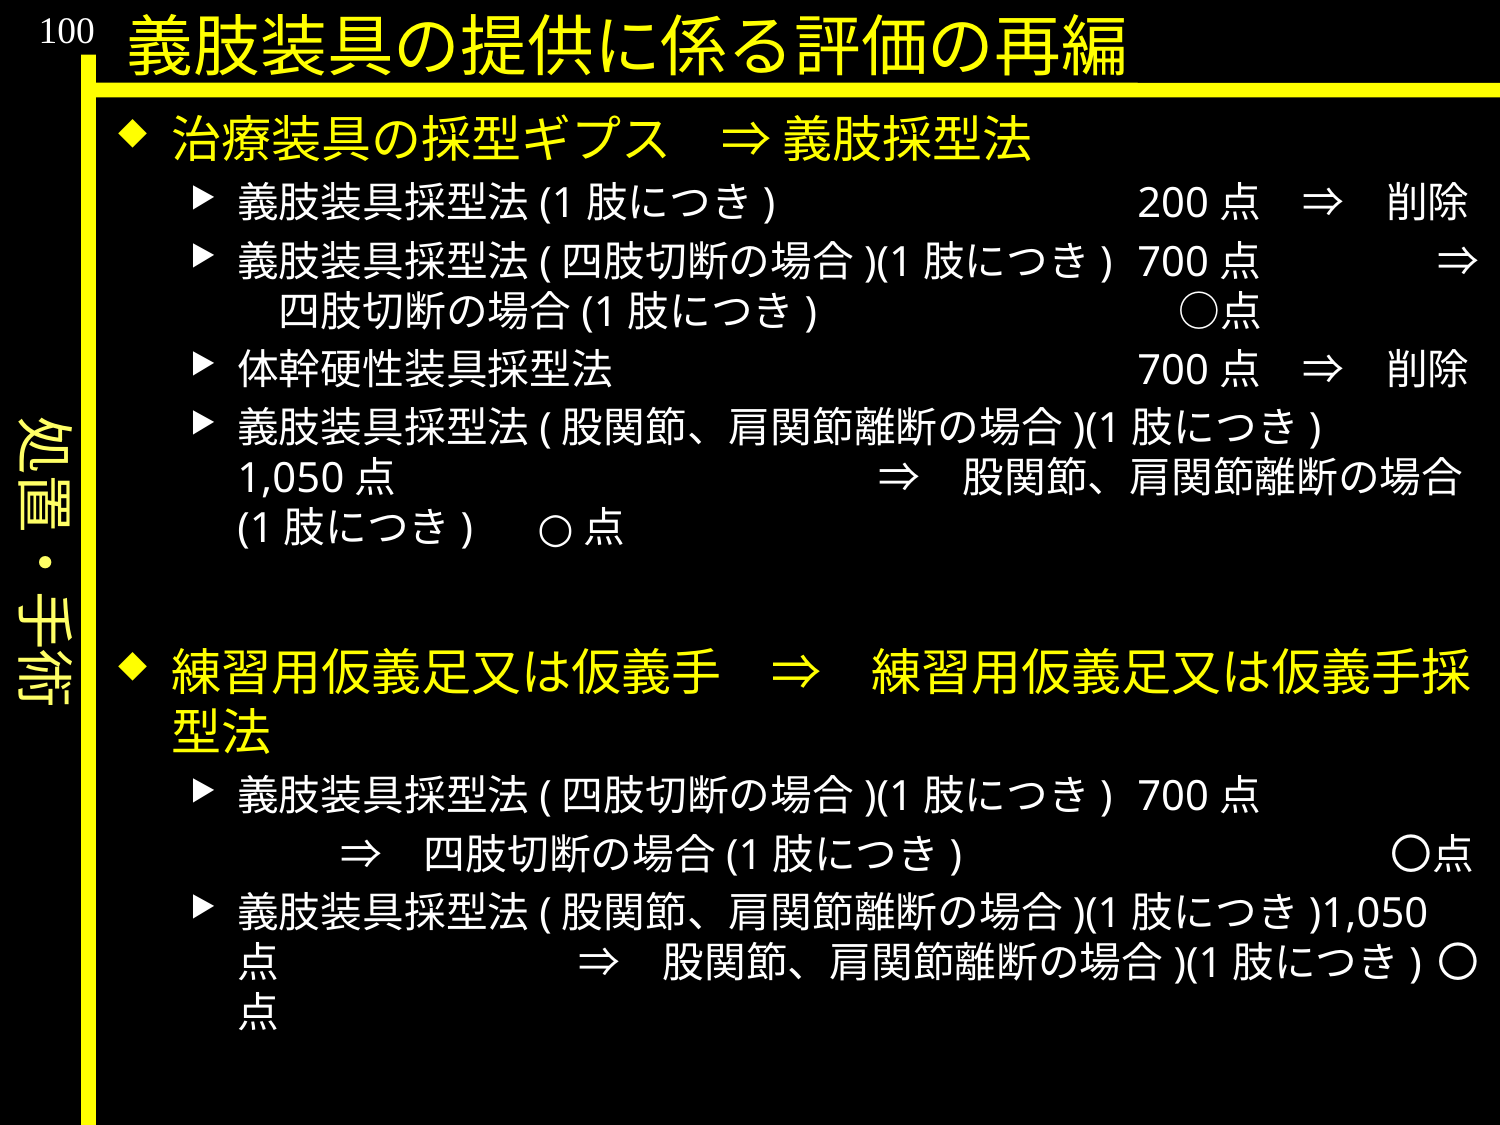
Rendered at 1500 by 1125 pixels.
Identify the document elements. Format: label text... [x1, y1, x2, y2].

text_box 処置・手術 [16, 0, 77, 1125]
text_box 義肢装具の提供に係る評価の再編 [160, 0, 1477, 52]
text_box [88, 54, 1500, 1125]
text_box 100 [23, 0, 160, 59]
